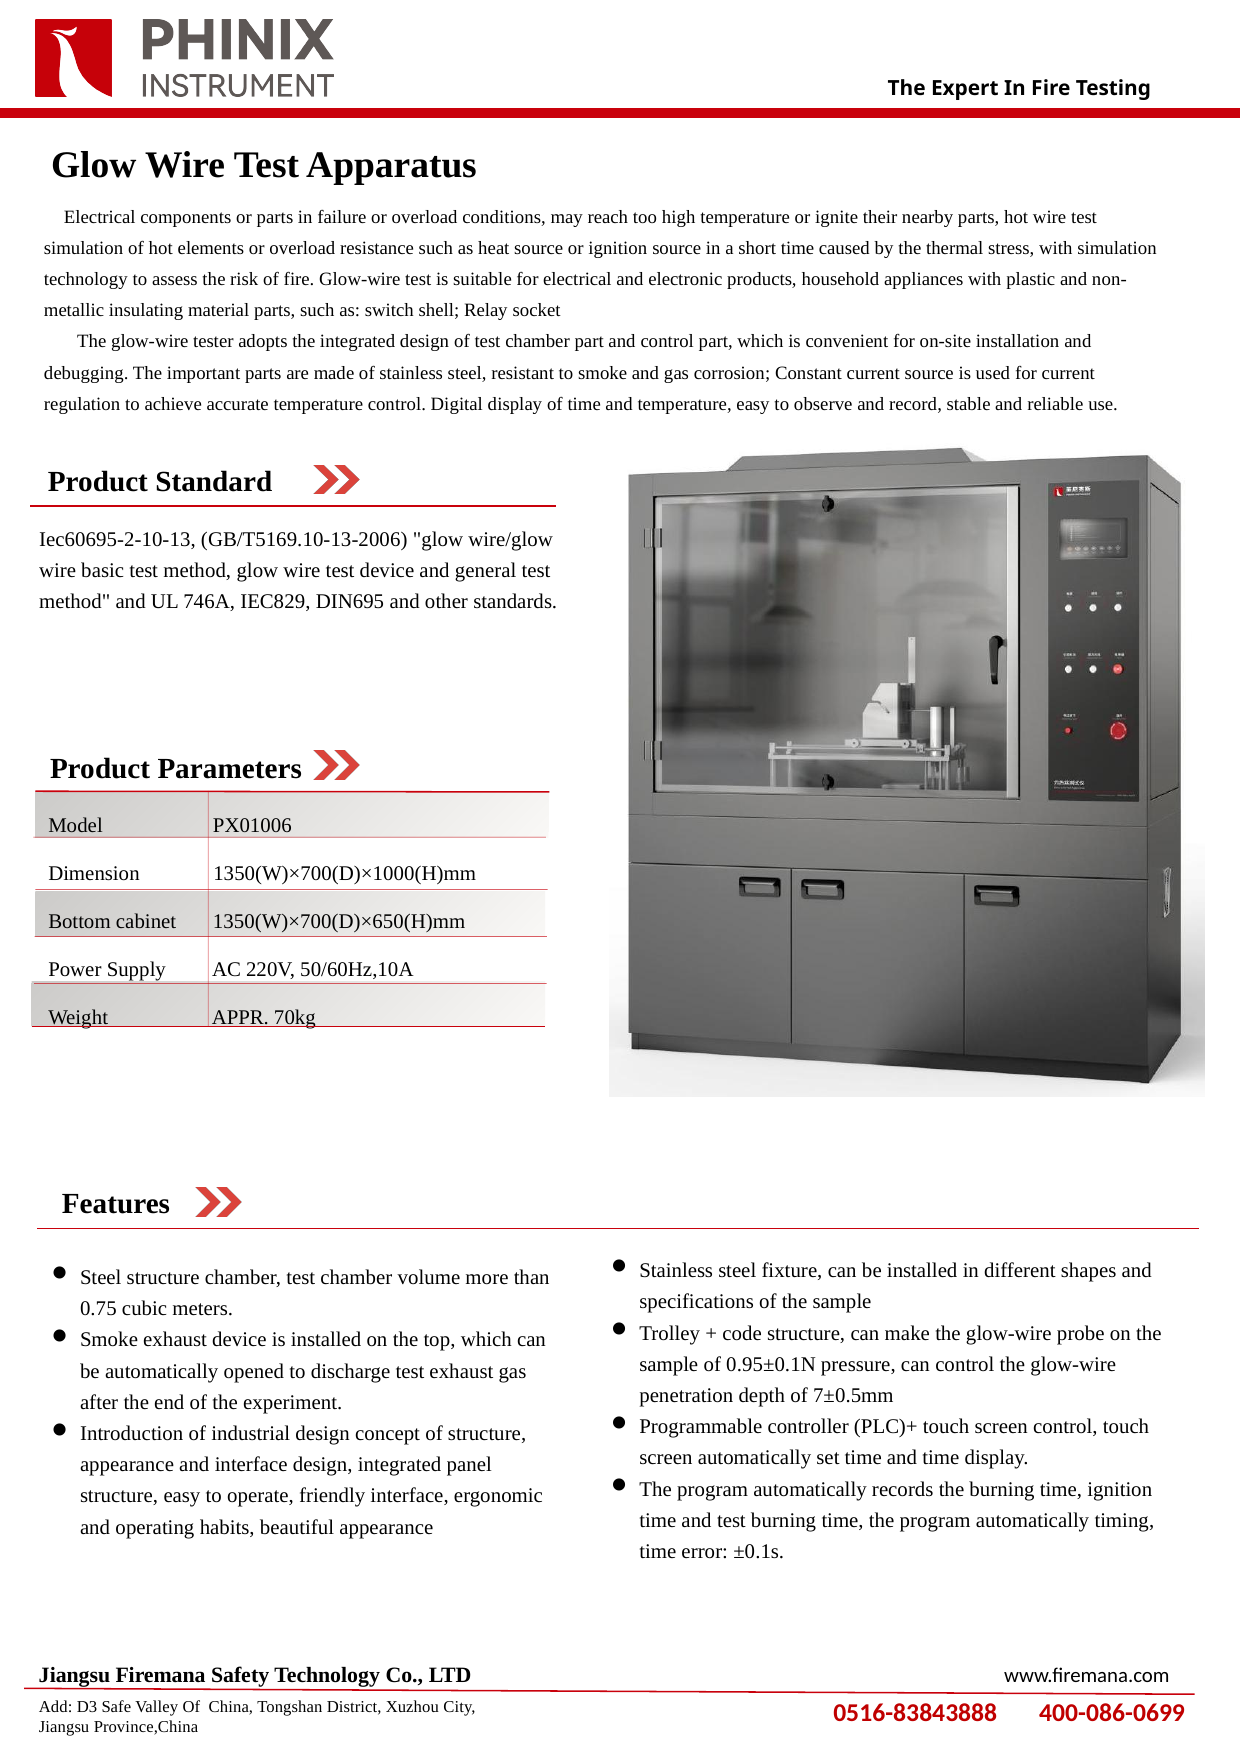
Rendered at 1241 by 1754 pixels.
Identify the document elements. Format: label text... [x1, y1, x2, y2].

text_box The Expert In Fire Testing [828, 67, 1241, 107]
text_box Product Parameters [35, 739, 609, 829]
text_box Electrical components or parts in failure or overload conditions, may reach too high temperature or ignite their nearby parts, hot wire test simulation of hot elements or overload resistance such as heat source or ignition source in a short time caused by the thermal stress, with simulation technology to assess the risk of fire. Glow-wire test is suitable for electrical and electronic products, household appliances with plastic and non-metallic insulating material parts, such as: switch shell; Relay socket The glow-wire tester adopts the integrated design of test chamber part and control part, which is convenient for on-site installation and debugging. The important parts are made of stainless steel, resistant to smoke and gas corrosion; Constant current source is used for current regulation to achieve accurate temperature control. Digital display of time and temperature, easy to observe and record, stable and reliable use. [29, 188, 1190, 422]
text_box Iec60695-2-10-13, (GB/T5169.10-13-2006) "glow wire/glow wire basic test method, glow wire test device and general test method" and UL 746A, IEC829, DIN695 and other standards. [24, 511, 579, 621]
text_box Features [47, 1174, 455, 1227]
picture [35, 19, 334, 97]
text_box Steel structure chamber, test chamber volume more than 0.75 cubic meters. Smoke exhaust device is installed on the top, which can be automatically opened to discharge test exhaust gas after the end of the experiment. Introduction of industrial design concept of structure, appearance and interface design, integrated panel structure, easy to operate, friendly interface, ergonomic and operating habits, beautiful appearance [37, 1249, 585, 1577]
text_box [311, 465, 361, 494]
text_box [32, 781, 578, 1039]
text_box Glow Wire Test Apparatus [36, 132, 528, 188]
text_box Product Standard [33, 452, 591, 505]
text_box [193, 1187, 243, 1217]
text_box Add: D3 Safe Valley Of China, Tongshan District, Xuzhou City, Jiangsu Province,China [24, 1735, 508, 1743]
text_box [24, 1652, 1214, 1735]
text_box Stainless steel fixture, can be installed in different shapes and specifications of the sample Trolley + code structure, can make the glow-wire probe on the sample of 0.95±0.1N pressure, can control the glow-wire penetration depth of 7±0.5mm Programmable controller (PLC)+ touch screen control, touch screen automatically set time and time display. The program automatically records the burning time, ignition time and test burning time, the program automatically timing, time error: ±0.1s. [596, 1242, 1199, 1602]
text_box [311, 750, 361, 780]
picture [609, 425, 1205, 1097]
